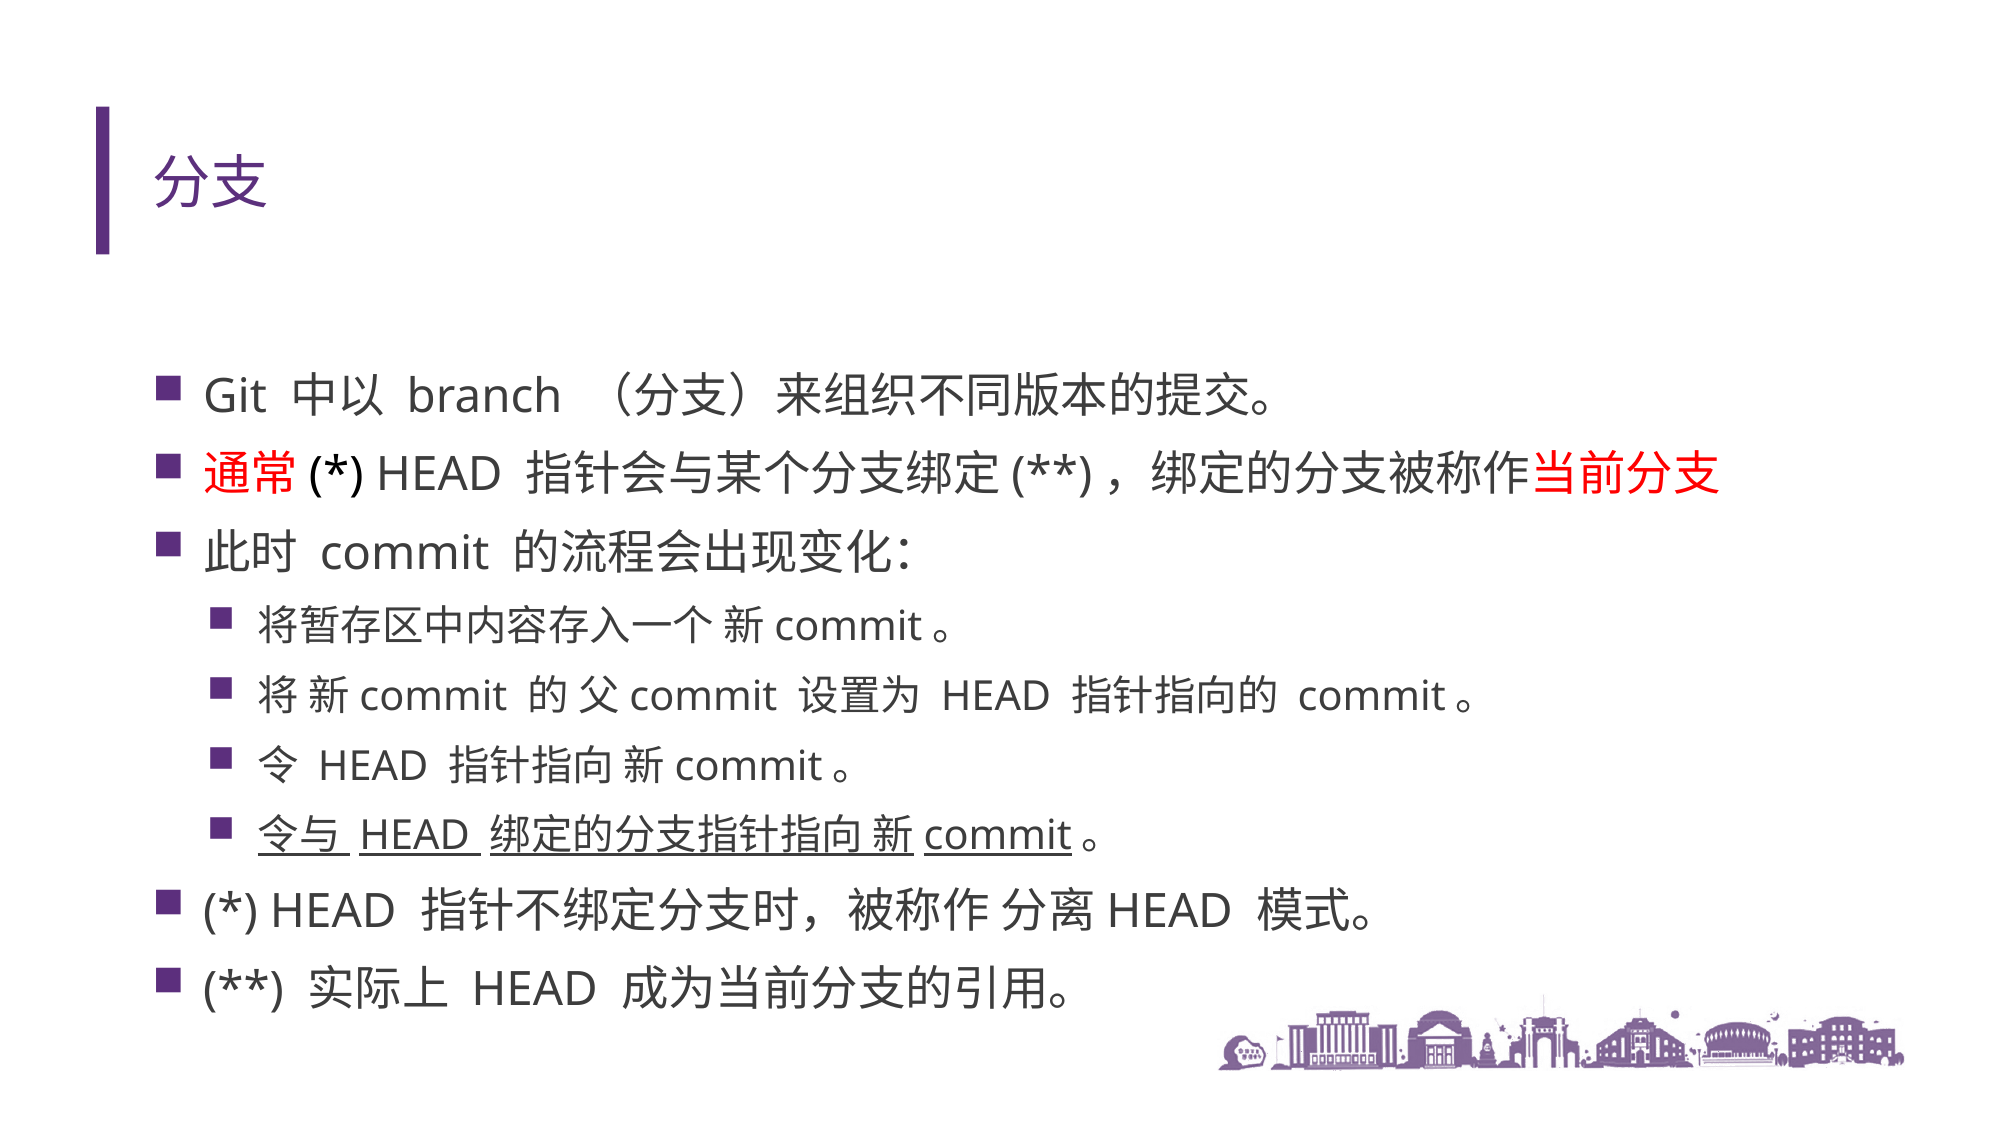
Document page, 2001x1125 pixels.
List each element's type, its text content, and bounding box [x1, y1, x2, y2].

list Git 中以 branch （分支）来组织不同版本的提交。 通常(*) HEAD 指针会与某个分支绑定(**)，绑定的分支被称作当前分支 此时 commit 的流程会出现变化： 将暂存区中内容存入一个 新commit。 将 新commit 的 父commit 设置为 HEAD 指针指向的 commit。 令 HEAD 指针指向 新commit。 令与 HEAD 绑定的分支指针指向 新commit。 (*) HEAD 指针不绑定分支时，被称作 分离HEAD 模式。 (**) 实际上 HEAD 成为当前分支的引用。 [136, 357, 1863, 1028]
title 分支 [137, 97, 1863, 264]
